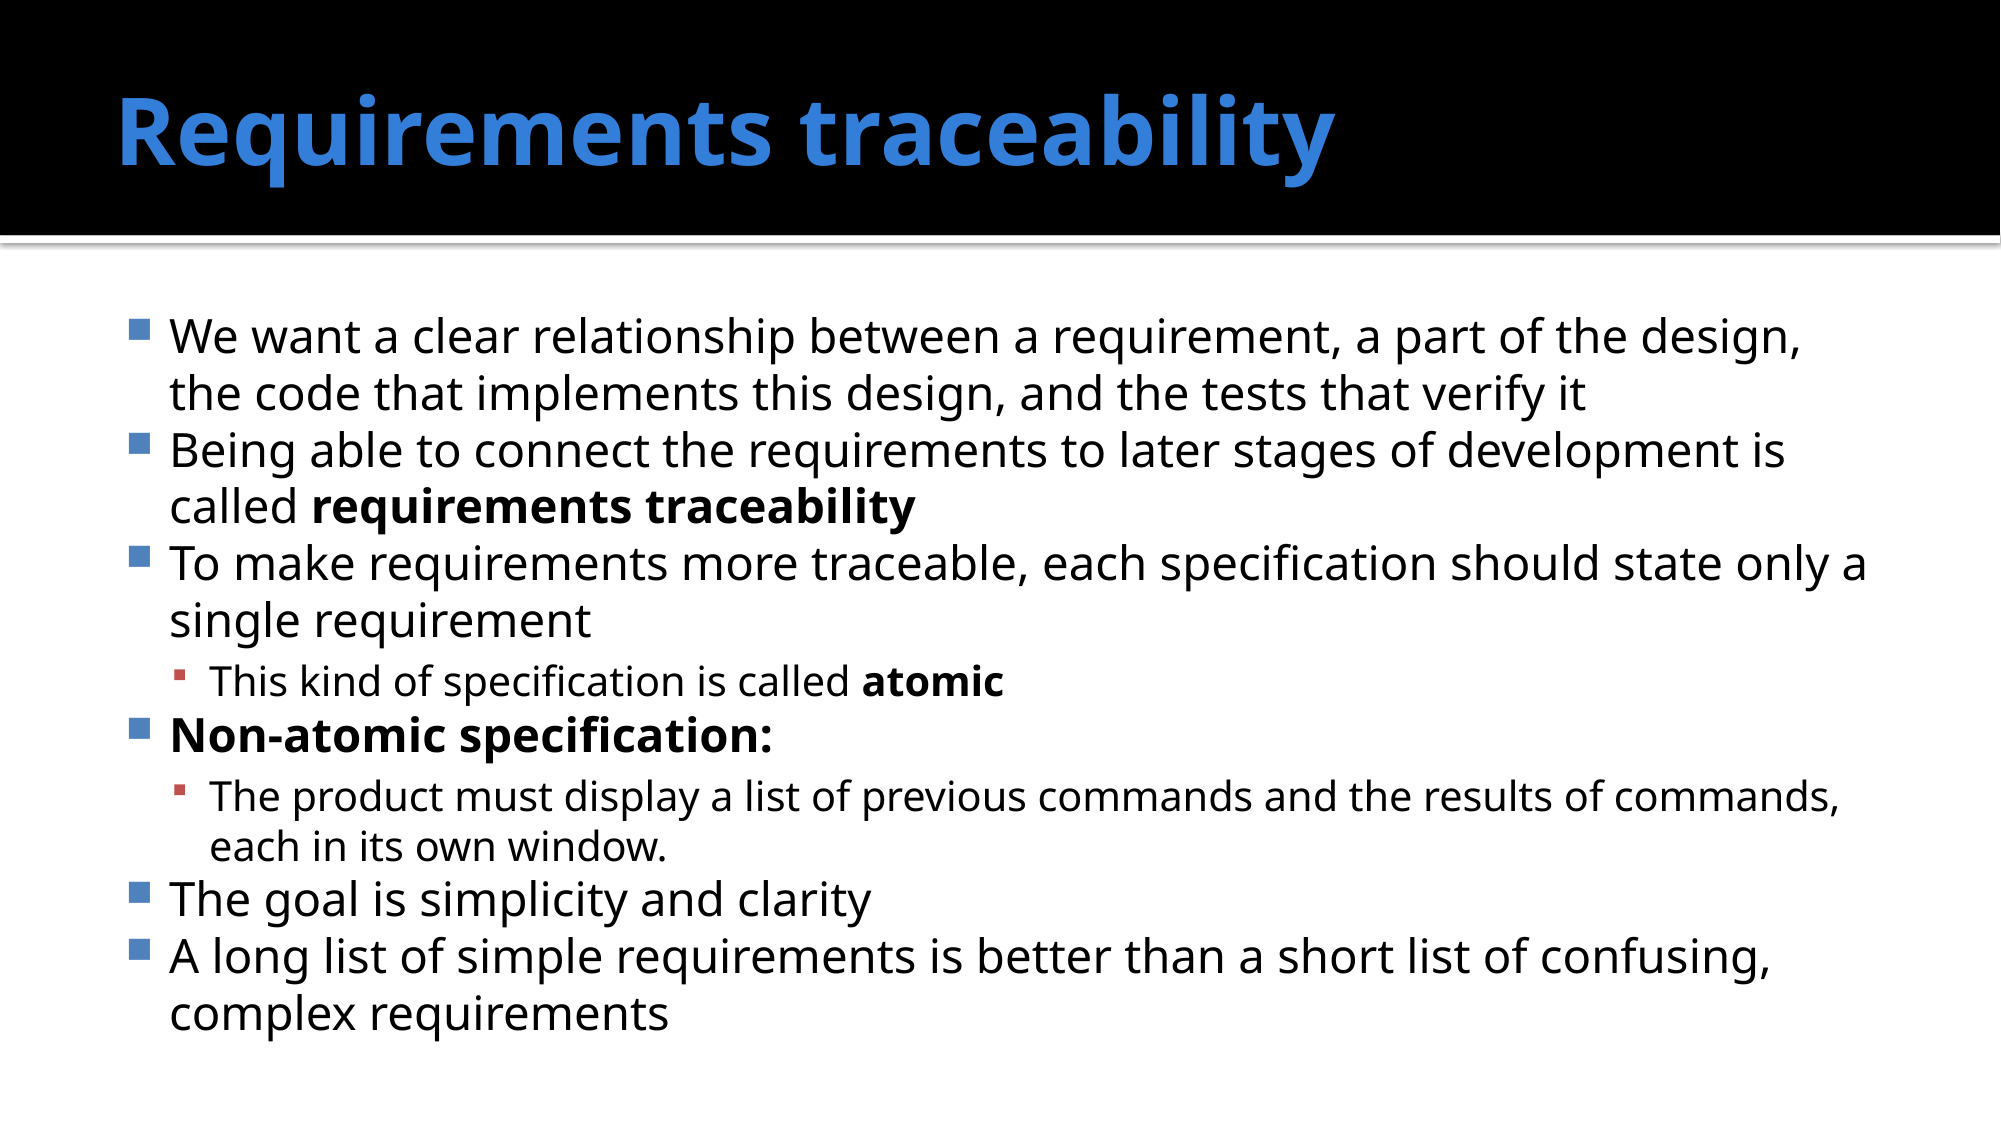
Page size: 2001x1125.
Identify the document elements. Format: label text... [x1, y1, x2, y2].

title Requirements traceability [99, 25, 1900, 231]
list We want a clear relationship between a requirement, a part of the design, the code that implements this design, and the tests that verify it Being able to connect the requirements to later stages of development is called requirements traceability To make requirements more traceable, each specification should state only a single requirement This kind of specification is called atomic Non-atomic specification: The product must display a list of previous commands and the results of commands, each in its own window. The goal is simplicity and clarity A long list of simple requirements is better than a short list of confusing, complex requirements [99, 291, 1900, 1050]
